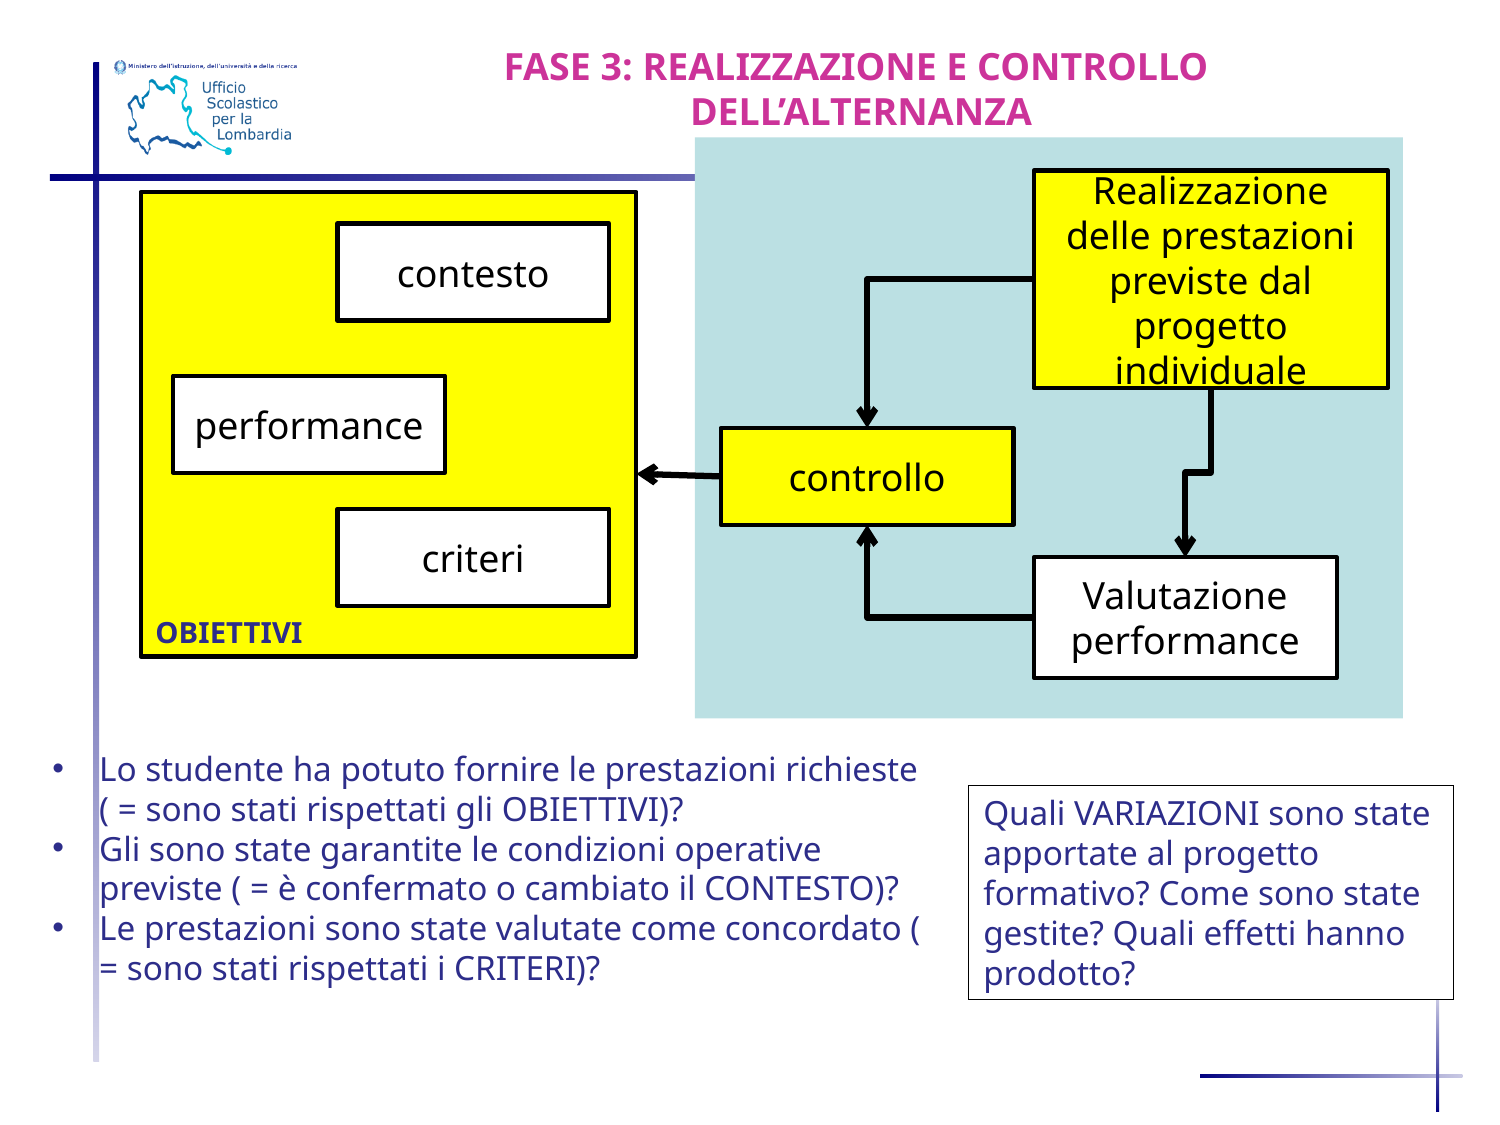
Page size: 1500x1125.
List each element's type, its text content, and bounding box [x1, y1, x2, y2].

picture [112, 60, 222, 155]
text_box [140, 137, 1404, 719]
text_box FASE 3: REALIZZAZIONE E CONTROLLO DELL’ALTERNANZA [222, 35, 1500, 140]
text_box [1113, 459, 1283, 486]
text_box Lo studente ha potuto fornire le prestazioni richieste ( = sono stati rispettati gli OBIETTIVI)? Gli sono state garantite le condizioni operative previste ( = è confermato o cambiato il CONTESTO)? Le prestazioni sono state valutate come concordato ( = sono stati rispettati i CRITERI)? [37, 740, 939, 995]
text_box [636, 473, 721, 477]
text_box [866, 524, 1034, 618]
text_box Quali VARIAZIONI sono state apportate al progetto formativo? Come sono state gestite? Quali effetti hanno prodotto? [968, 785, 1454, 1000]
